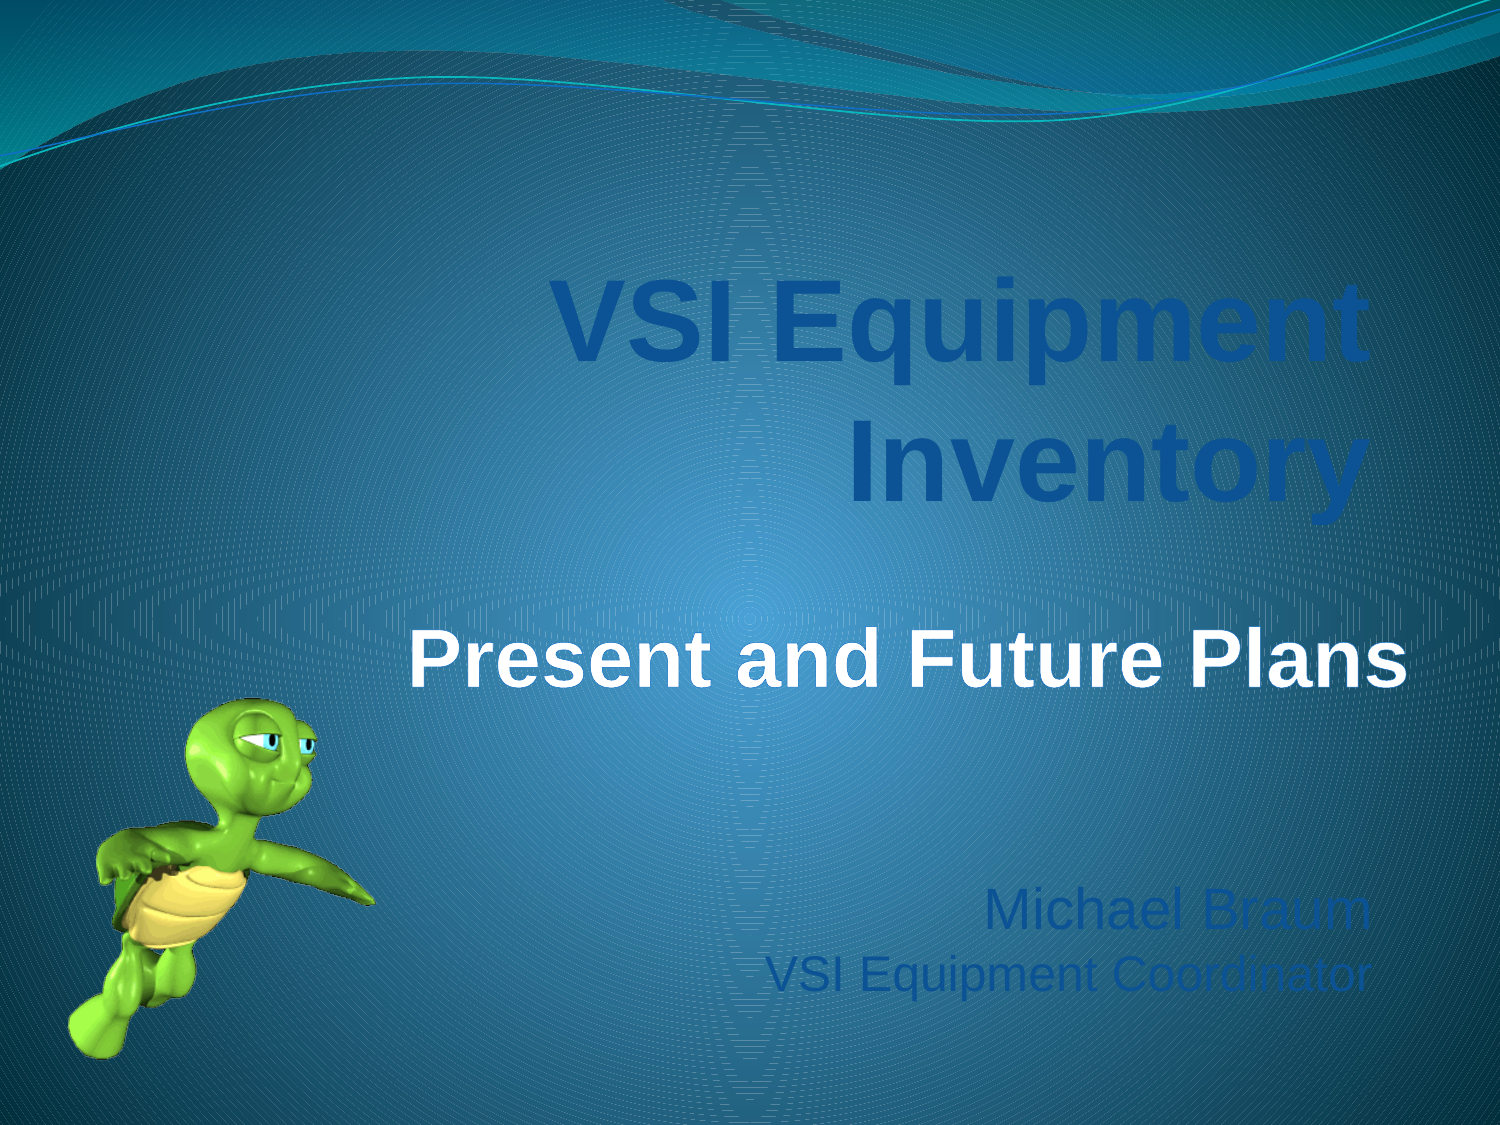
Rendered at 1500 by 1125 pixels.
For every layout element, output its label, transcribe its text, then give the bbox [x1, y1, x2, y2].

title VSI Equipment Inventory [87, 224, 1376, 526]
picture [26, 663, 451, 1088]
table_cell [451, 666, 457, 712]
text_box Present and Future Plans [299, 596, 1425, 712]
subtitle Michael Braum VSI Equipment Coordinator [457, 712, 1377, 1013]
